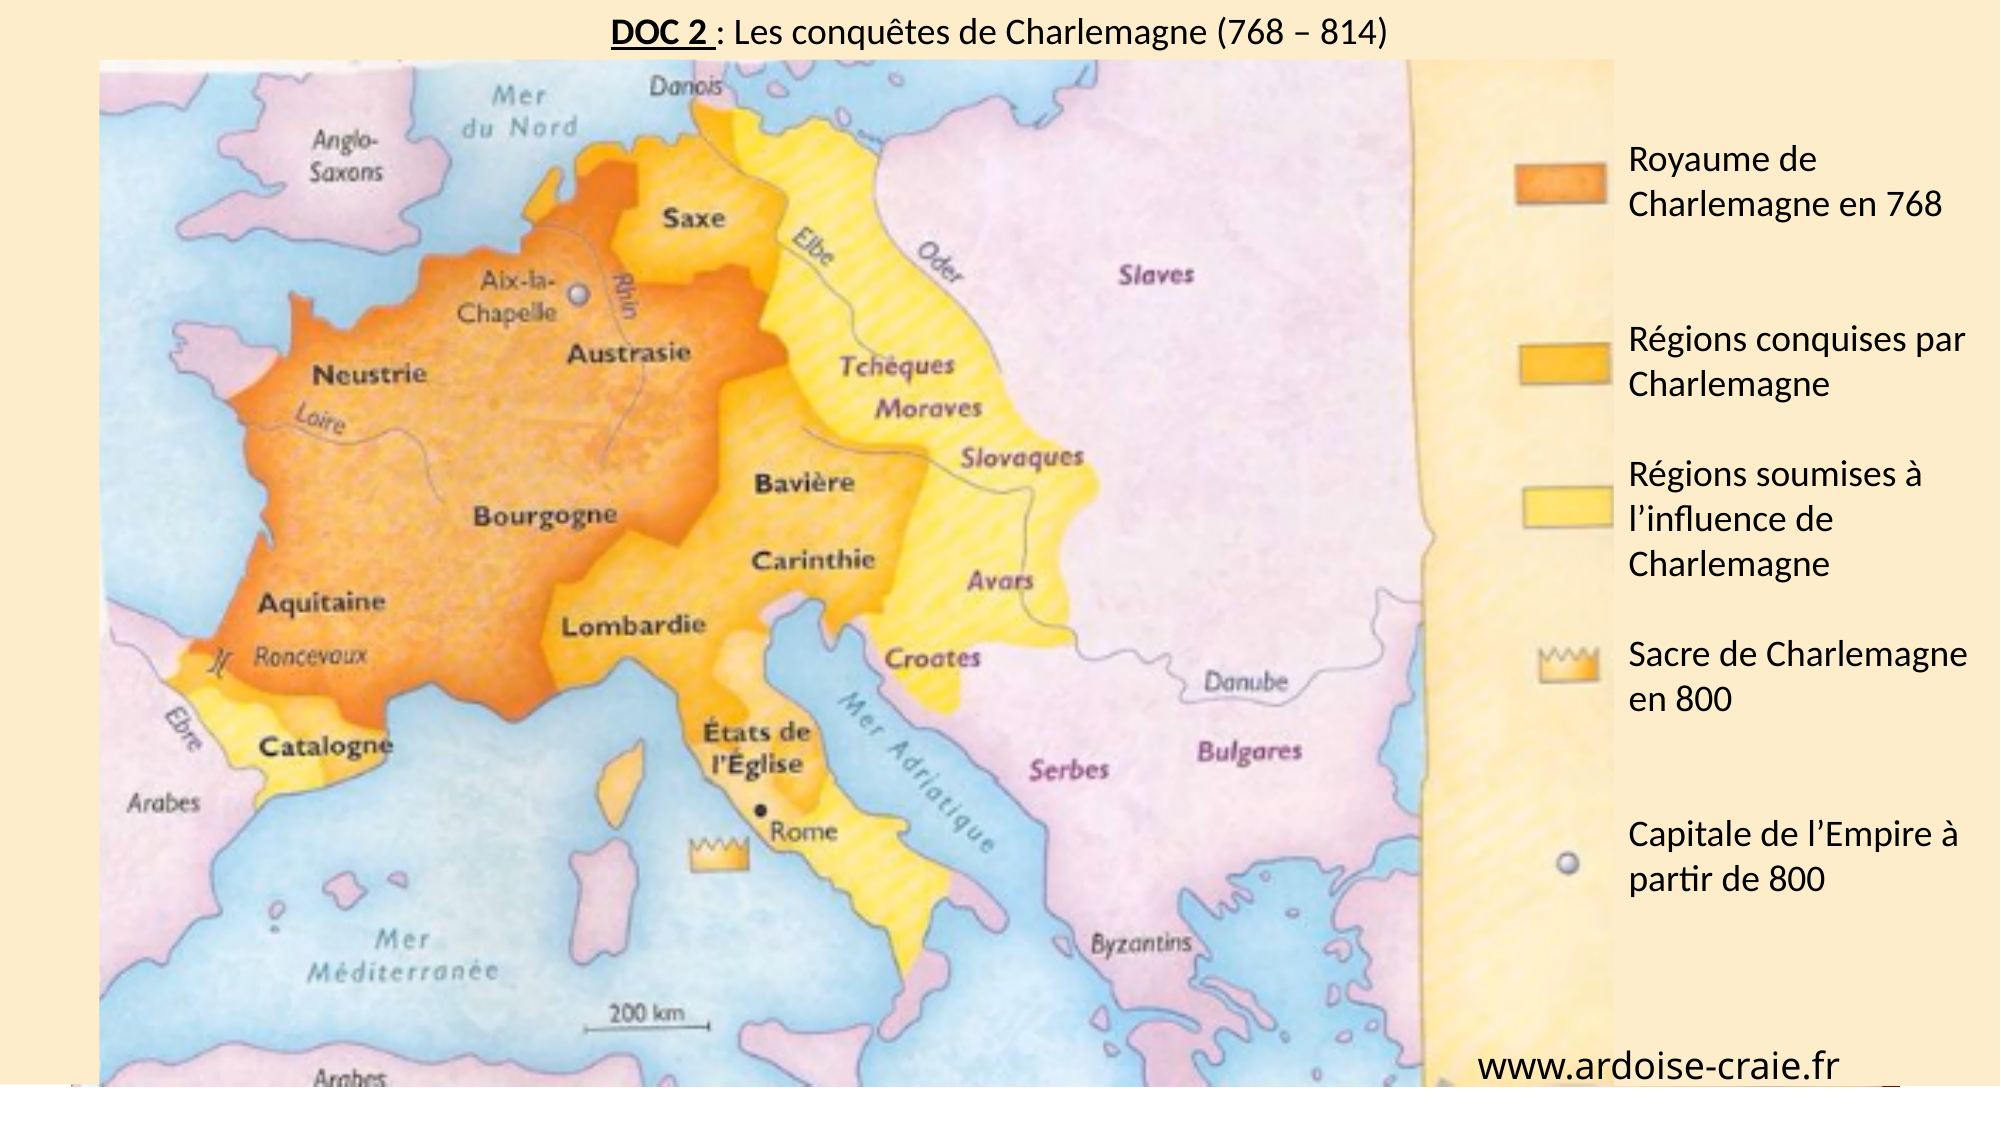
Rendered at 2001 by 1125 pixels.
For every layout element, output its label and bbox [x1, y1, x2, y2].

text_box [0, 0, 2000, 1097]
